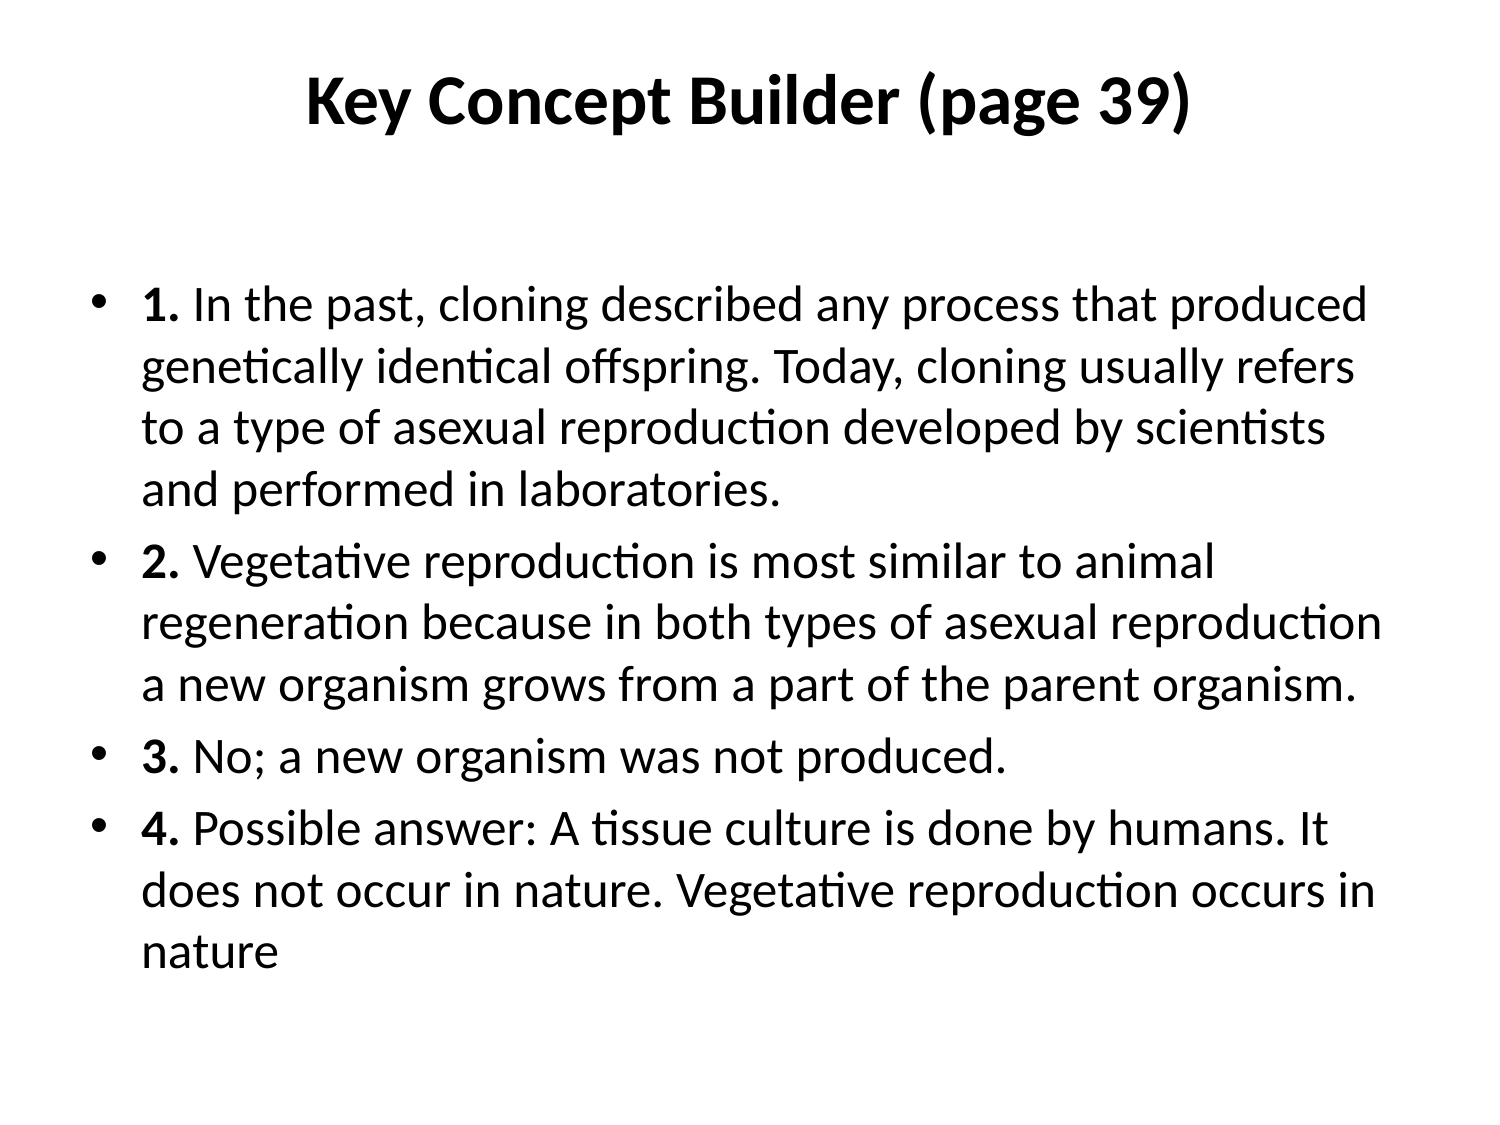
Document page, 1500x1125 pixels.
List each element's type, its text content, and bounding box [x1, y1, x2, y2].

title Key Concept Builder (page 39) [75, 45, 1425, 233]
list 1. In the past, cloning described any process that produced genetically identical offspring. Today, cloning usually refers to a type of asexual reproduction developed by scientists and performed in laboratories. 2. Vegetative reproduction is most similar to animal regeneration because in both types of asexual reproduction a new organism grows from a part of the parent organism. 3. No; a new organism was not produced. 4. Possible answer: A tissue culture is done by humans. It does not occur in nature. Vegetative reproduction occurs in nature [75, 262, 1425, 1005]
